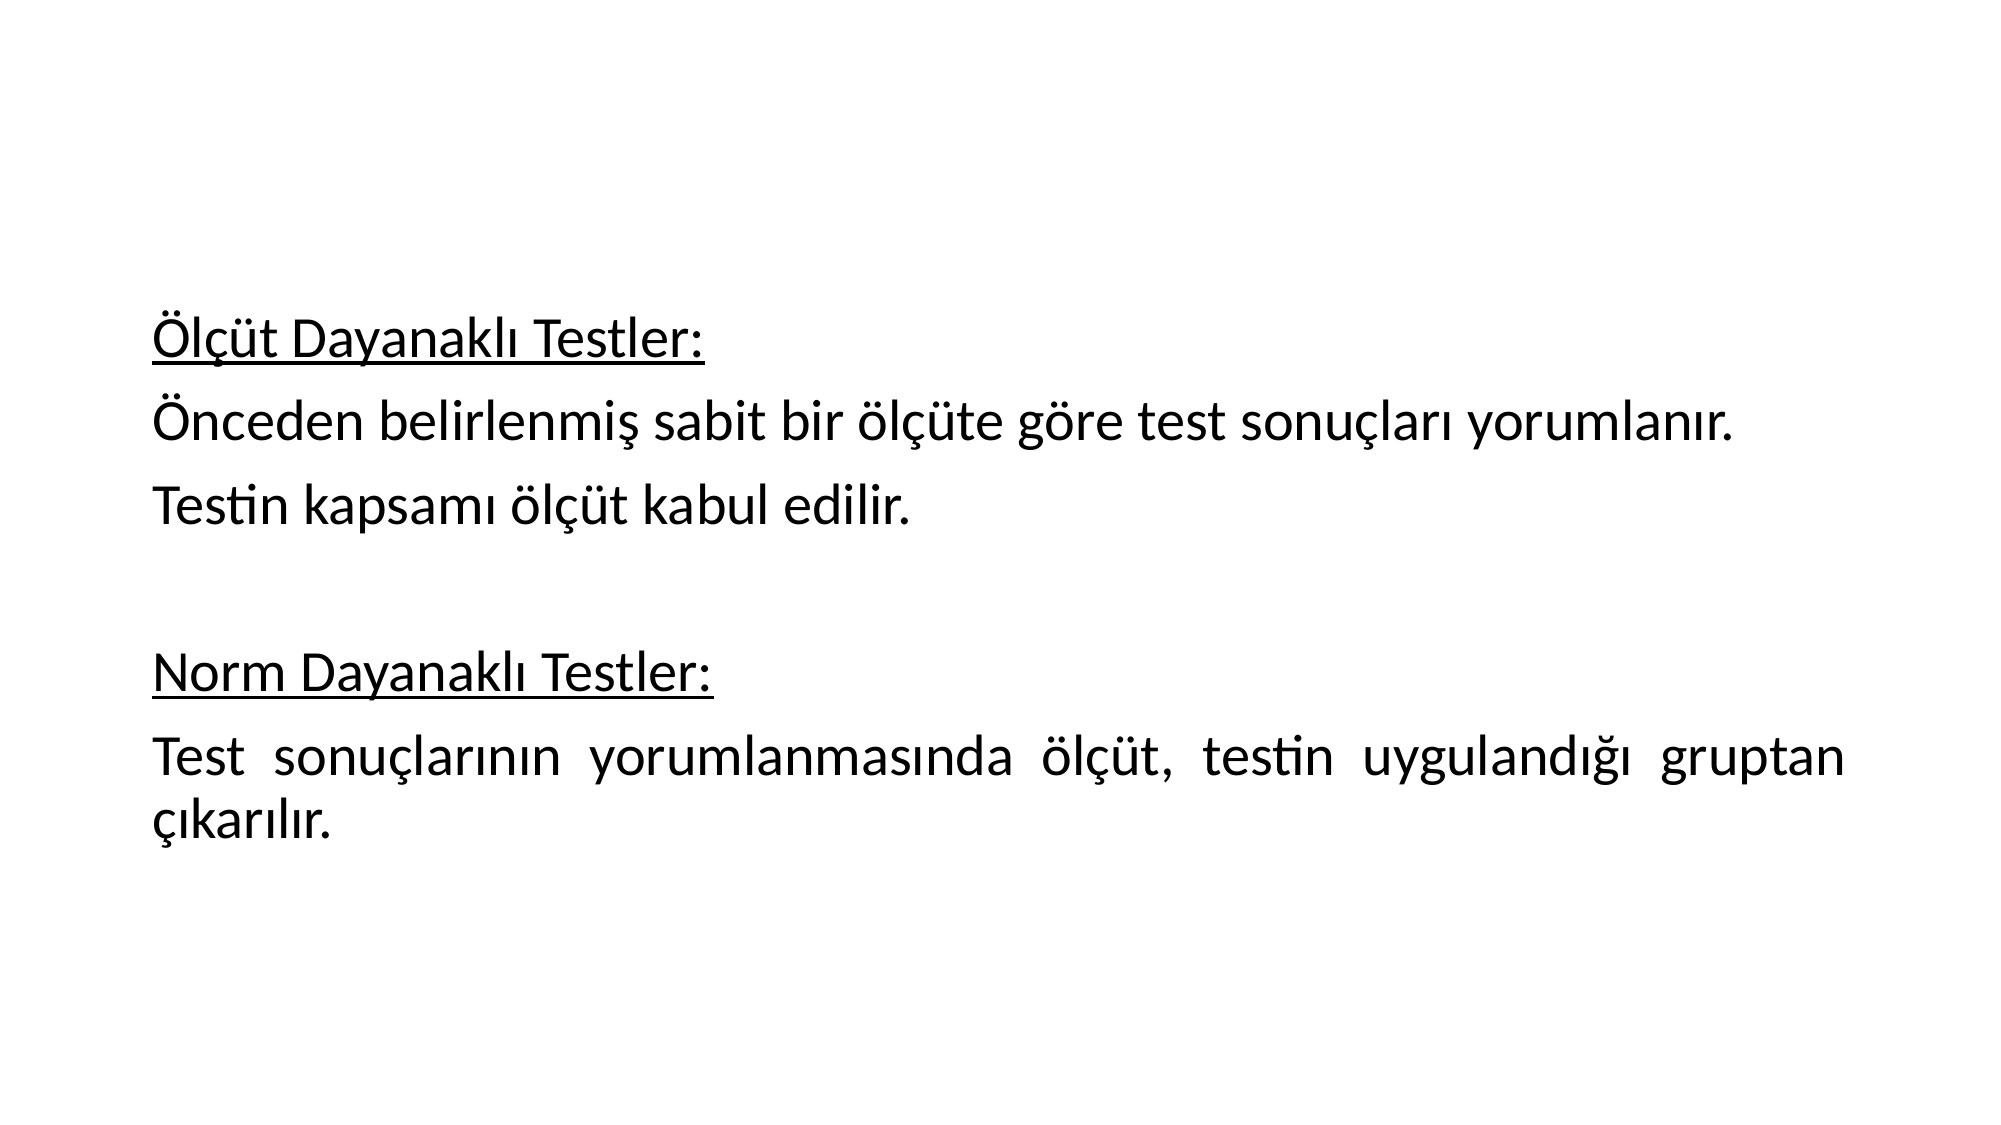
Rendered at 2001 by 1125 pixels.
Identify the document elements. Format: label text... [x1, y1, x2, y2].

list Ölçüt Dayanaklı Testler: Önceden belirlenmiş sabit bir ölçüte göre test sonuçları yorumlanır. Testin kapsamı ölçüt kabul edilir. Norm Dayanaklı Testler: Test sonuçlarının yorumlanmasında ölçüt, testin uygulandığı gruptan çıkarılır. [137, 299, 1863, 1014]
